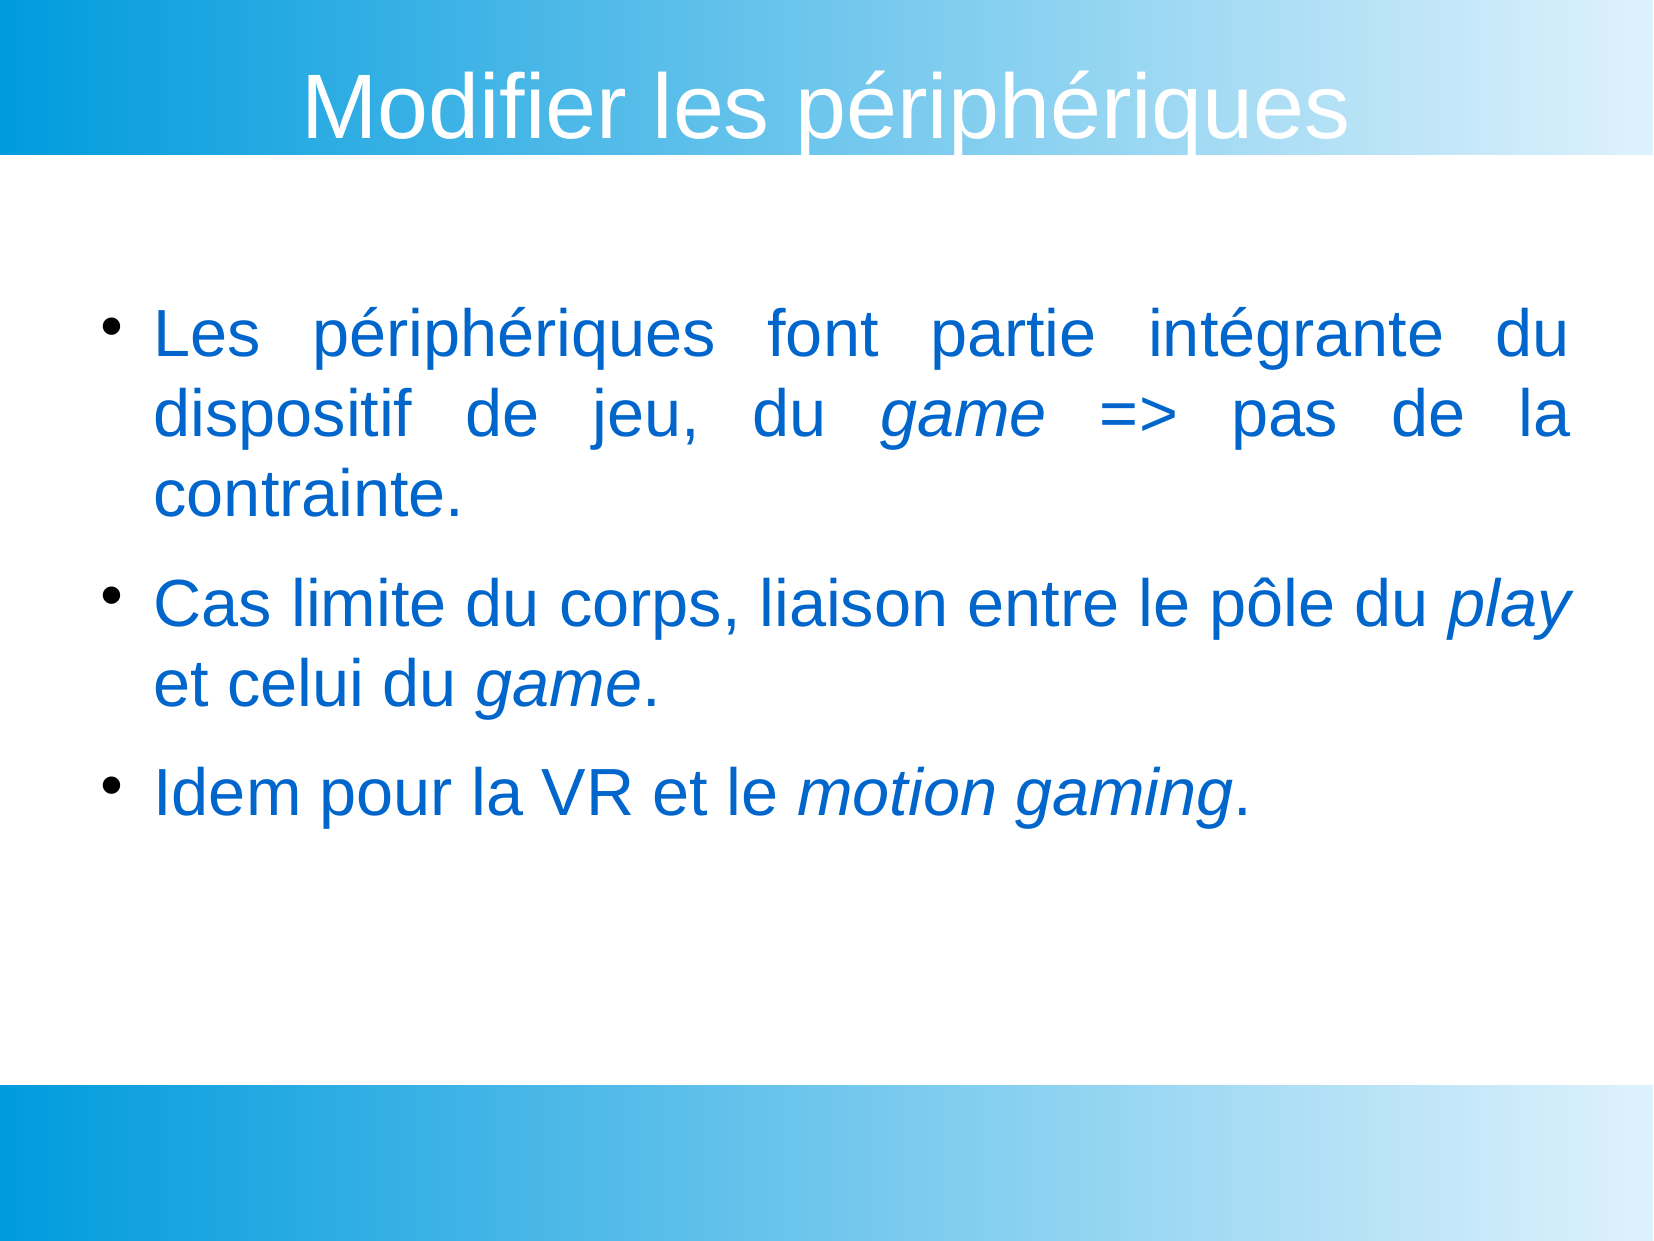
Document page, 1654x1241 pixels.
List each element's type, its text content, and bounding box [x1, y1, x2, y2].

text_box Modifier les périphériques [82, 49, 1571, 154]
text_box Les périphériques font partie intégrante du dispositif de jeu, du game => pas de la contrainte. Cas limite du corps, liaison entre le pôle du play et celui du game. Idem pour la VR et le motion gaming. [82, 290, 1571, 1010]
